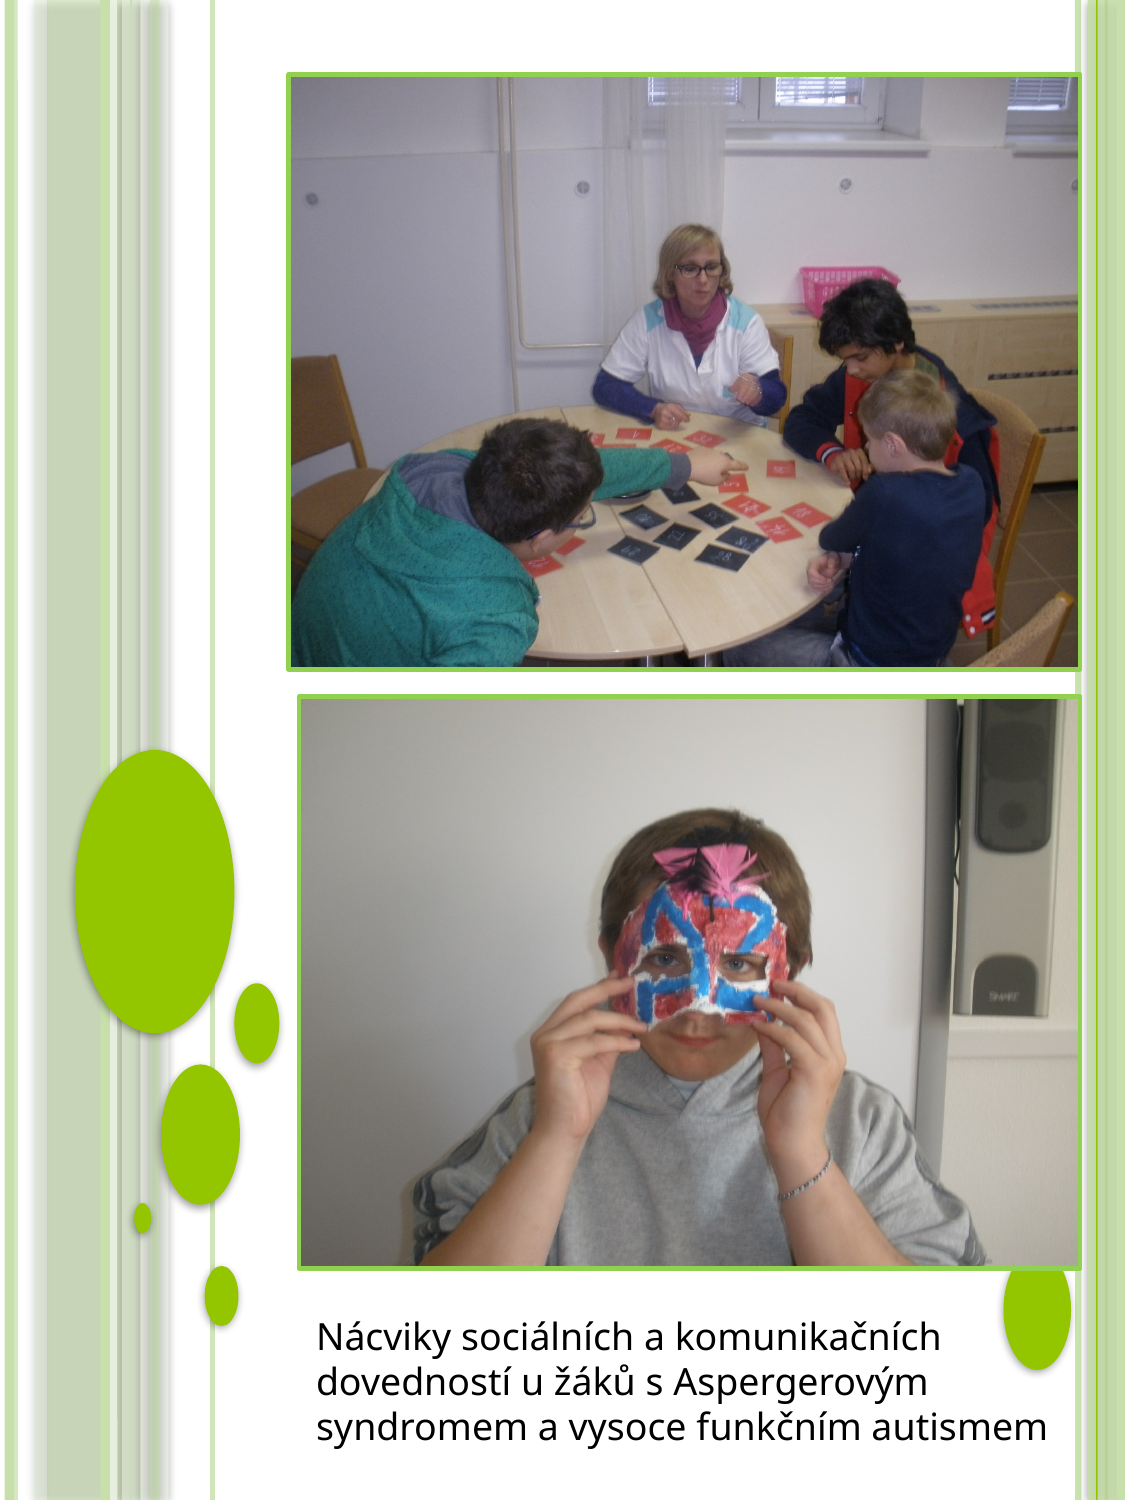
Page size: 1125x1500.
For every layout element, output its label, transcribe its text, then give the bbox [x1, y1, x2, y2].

picture [300, 698, 1079, 1267]
picture [290, 76, 1079, 668]
text_box Nácviky sociálních a komunikačních dovedností u žáků s Aspergerovým syndromem a vysoce funkčním autismem [301, 1305, 1094, 1455]
